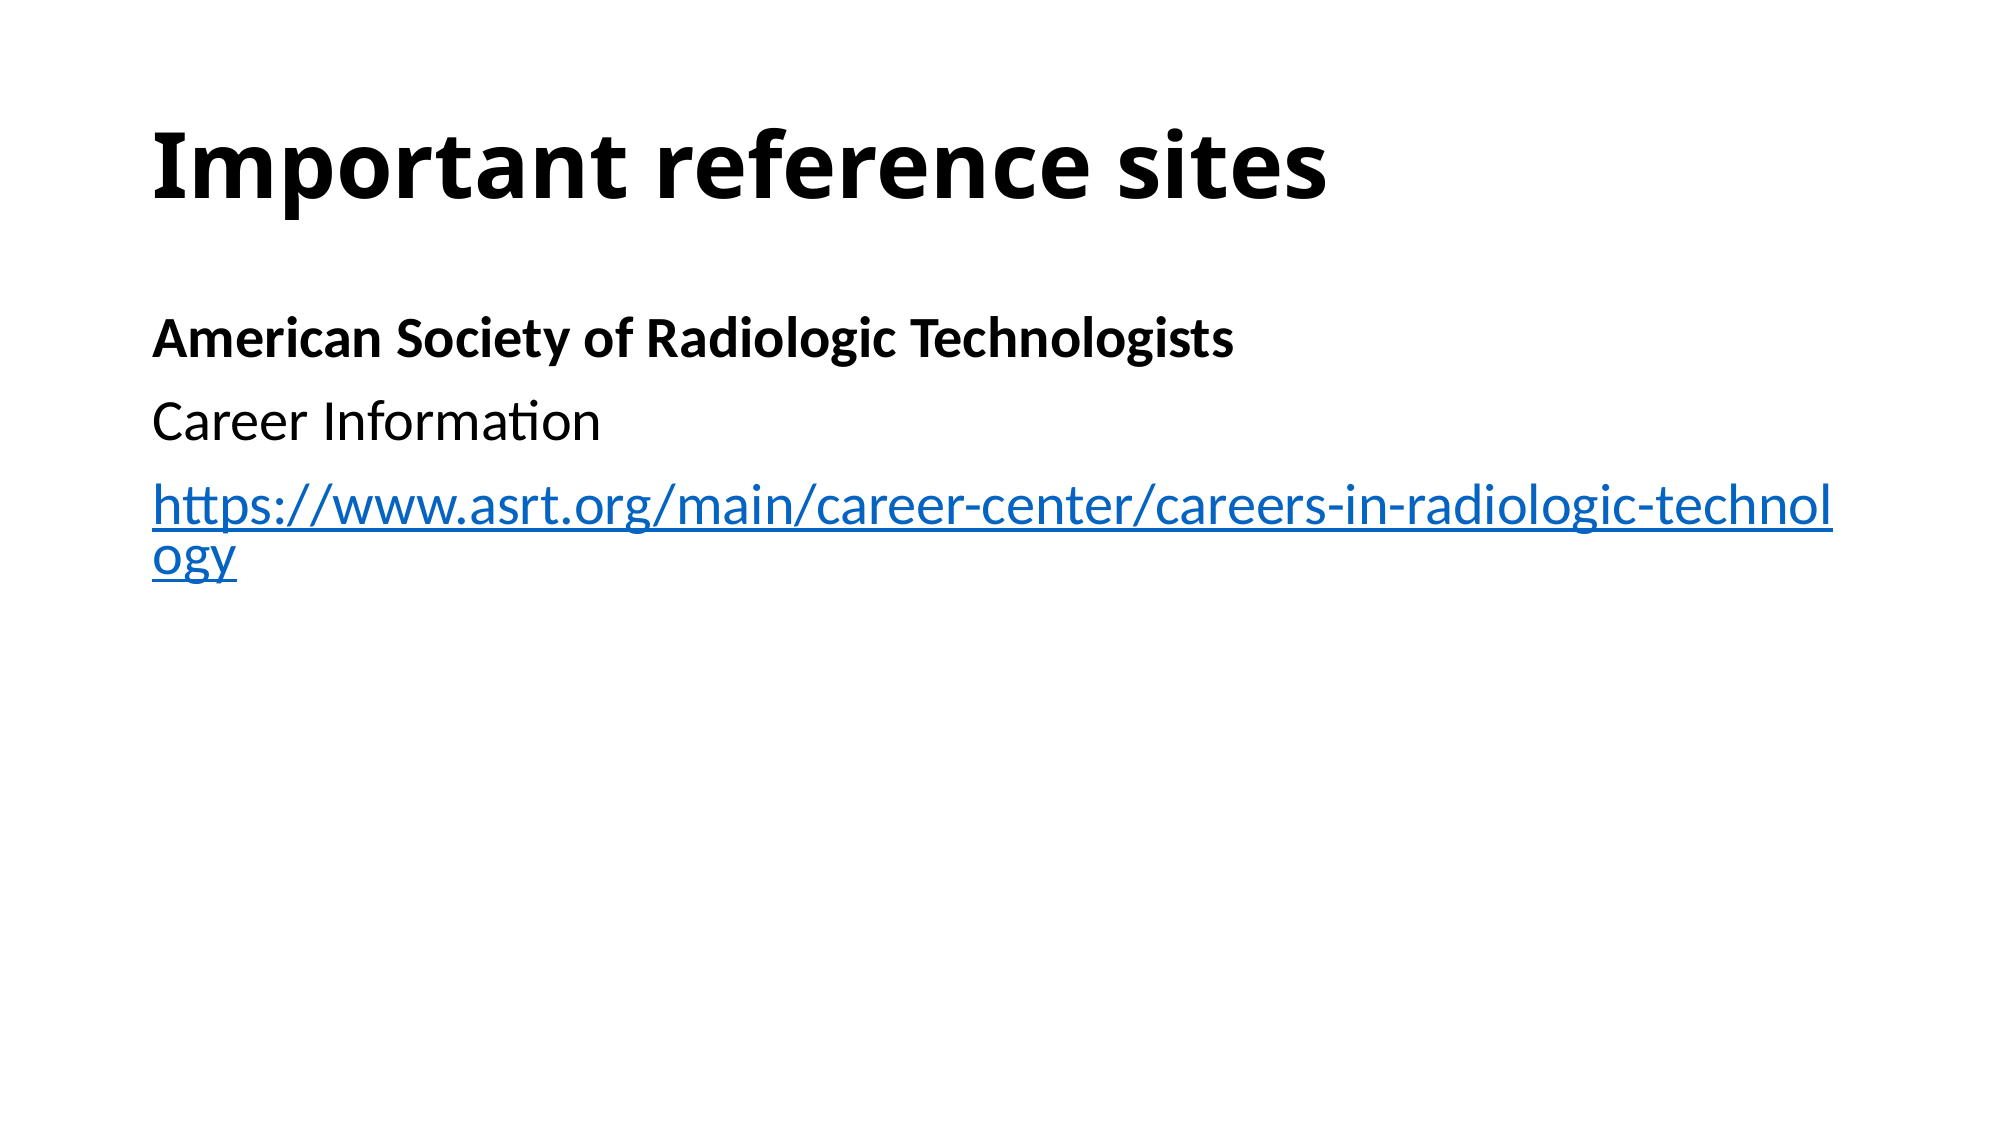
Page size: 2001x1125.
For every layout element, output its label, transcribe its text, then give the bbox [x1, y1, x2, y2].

list American Society of Radiologic Technologists Career Information https://www.asrt.org/main/career-center/careers-in-radiologic-technology [137, 299, 1863, 1014]
title Important reference sites [137, 59, 1863, 278]
